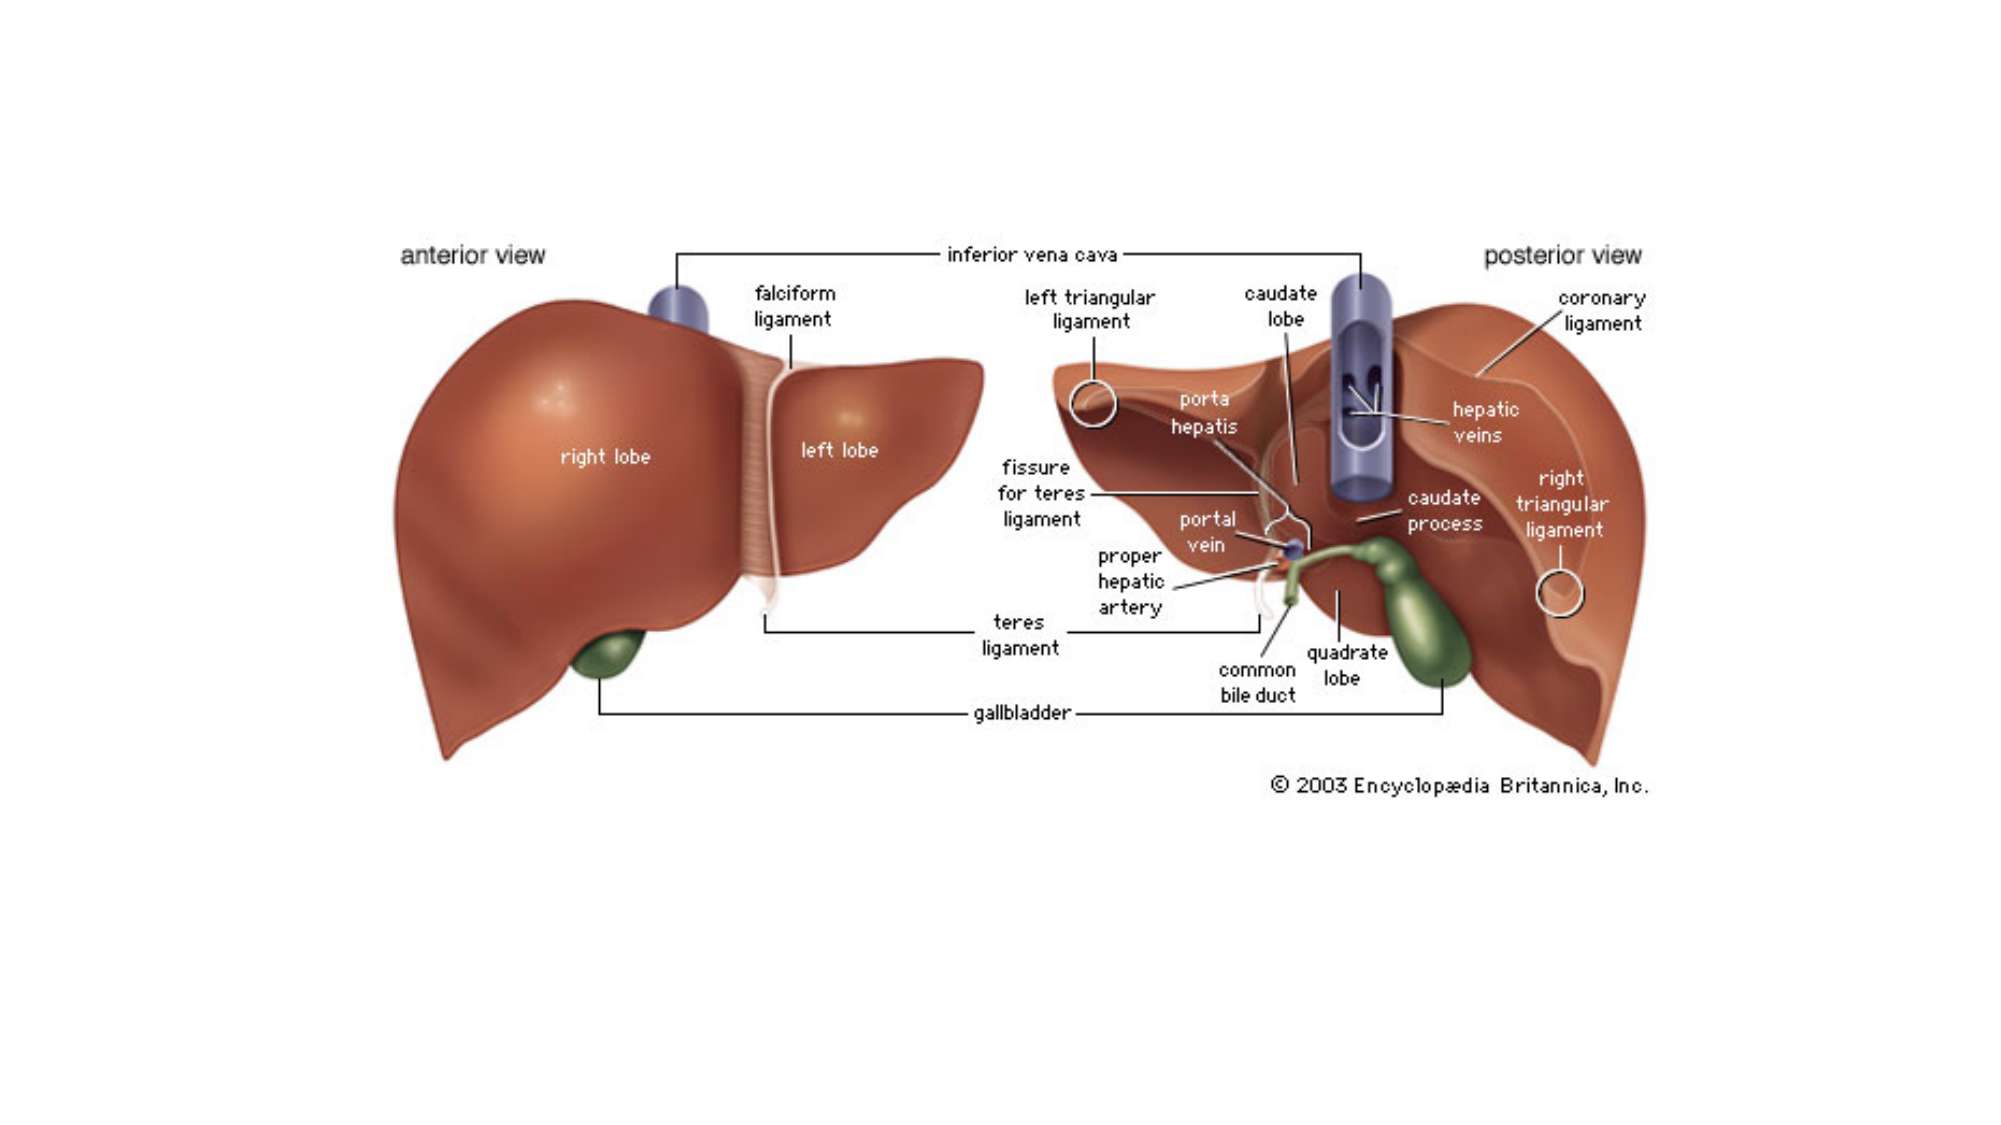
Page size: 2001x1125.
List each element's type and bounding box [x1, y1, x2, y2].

picture [384, 232, 1659, 804]
